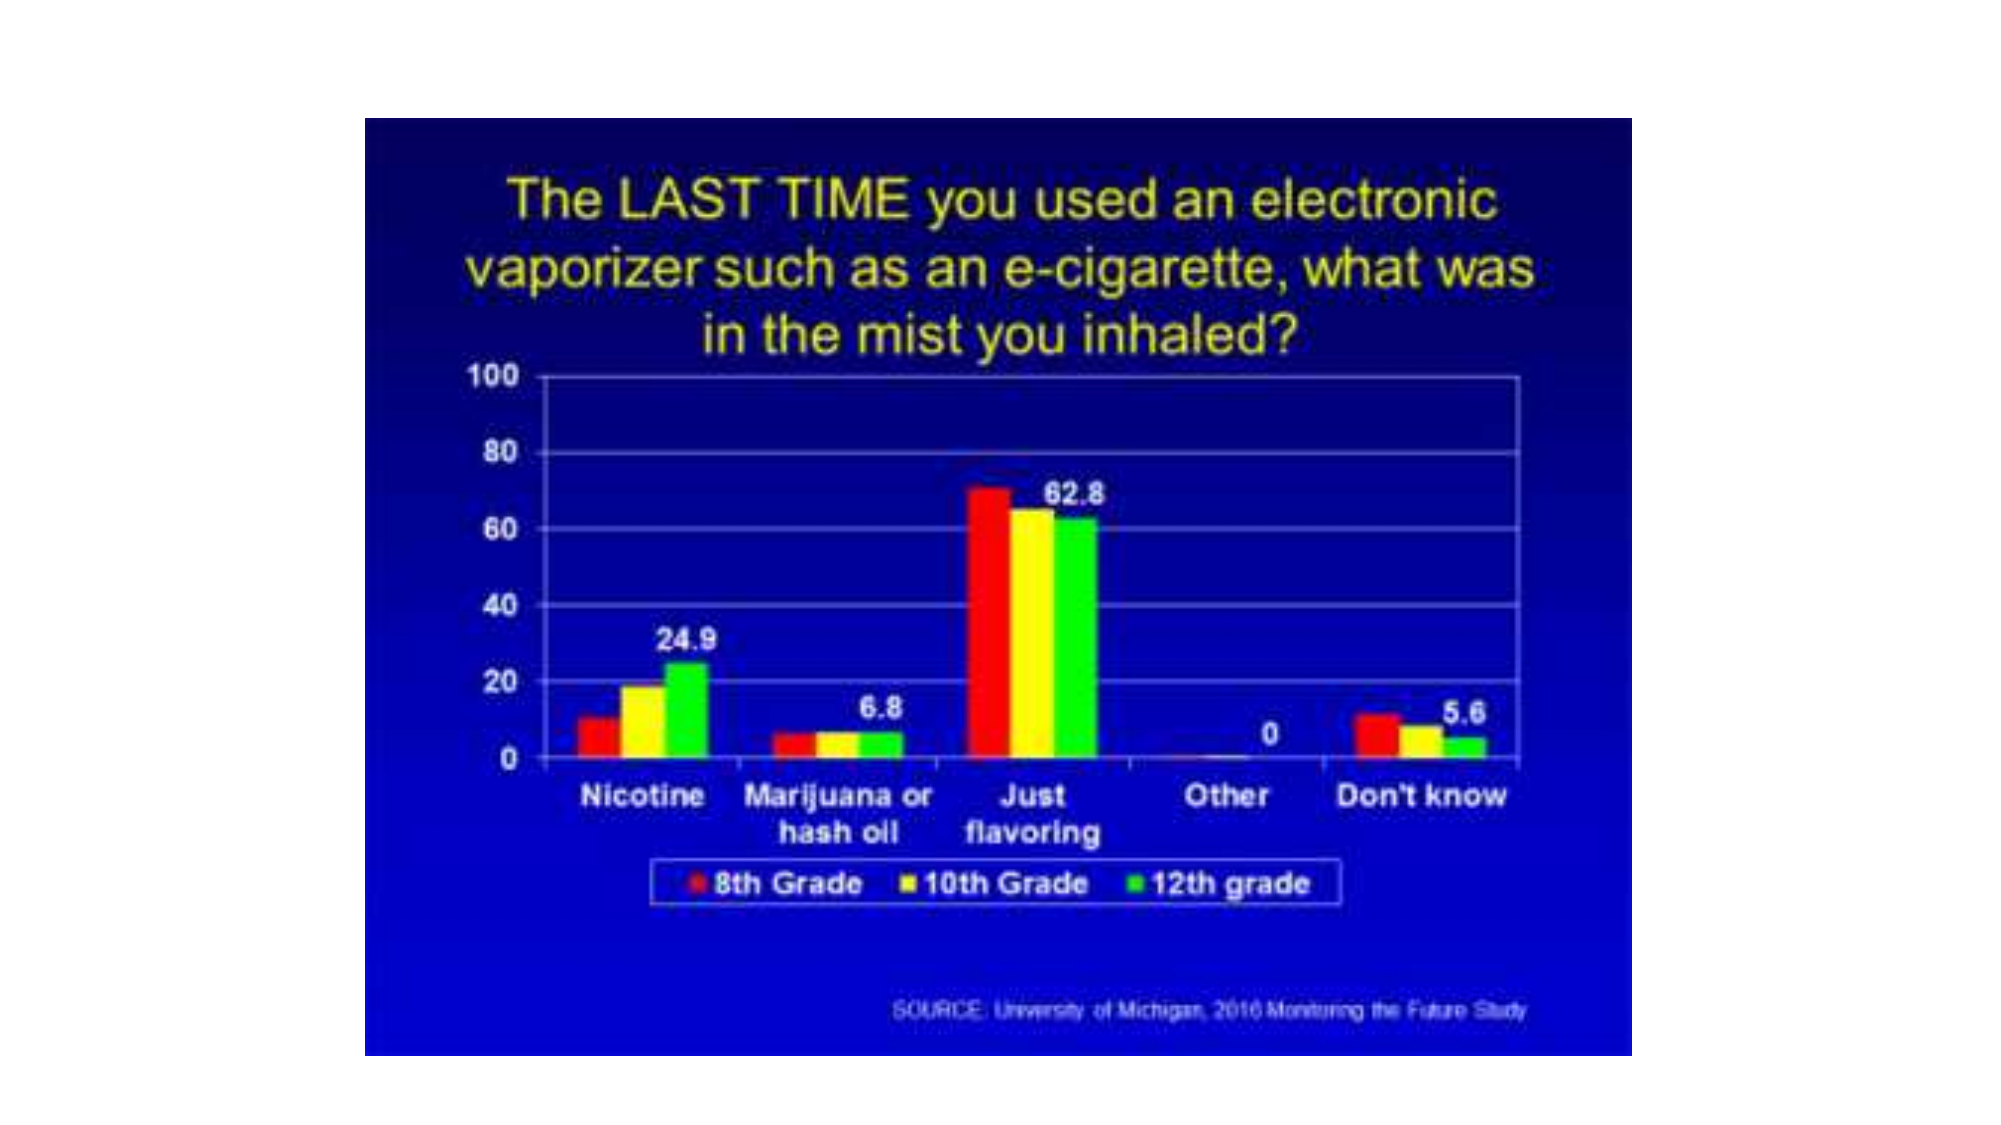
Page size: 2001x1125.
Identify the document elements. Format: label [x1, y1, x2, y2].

picture [365, 118, 1632, 1056]
